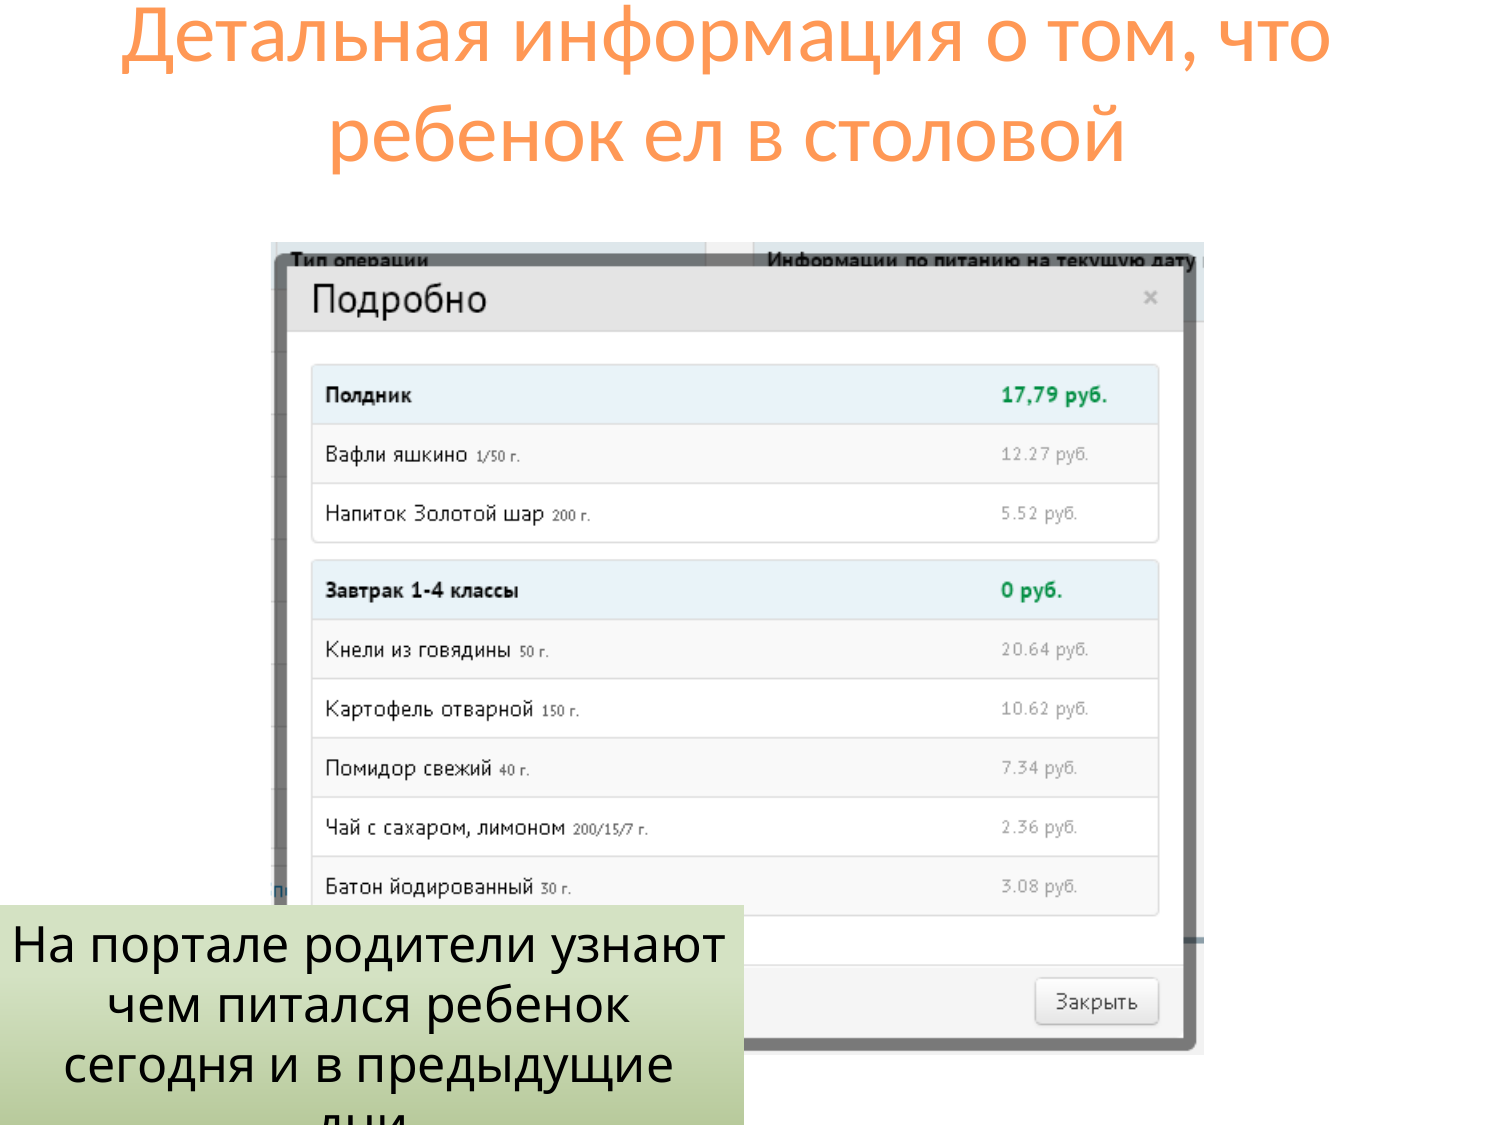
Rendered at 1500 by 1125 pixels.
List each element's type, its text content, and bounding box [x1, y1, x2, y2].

picture [270, 242, 1205, 1056]
title Детальная информация о том, что ребенок ел в столовой [52, 18, 1404, 137]
text_box На портале родители узнают чем питался ребенок сегодня и в предыдущие дни. [0, 905, 744, 1125]
